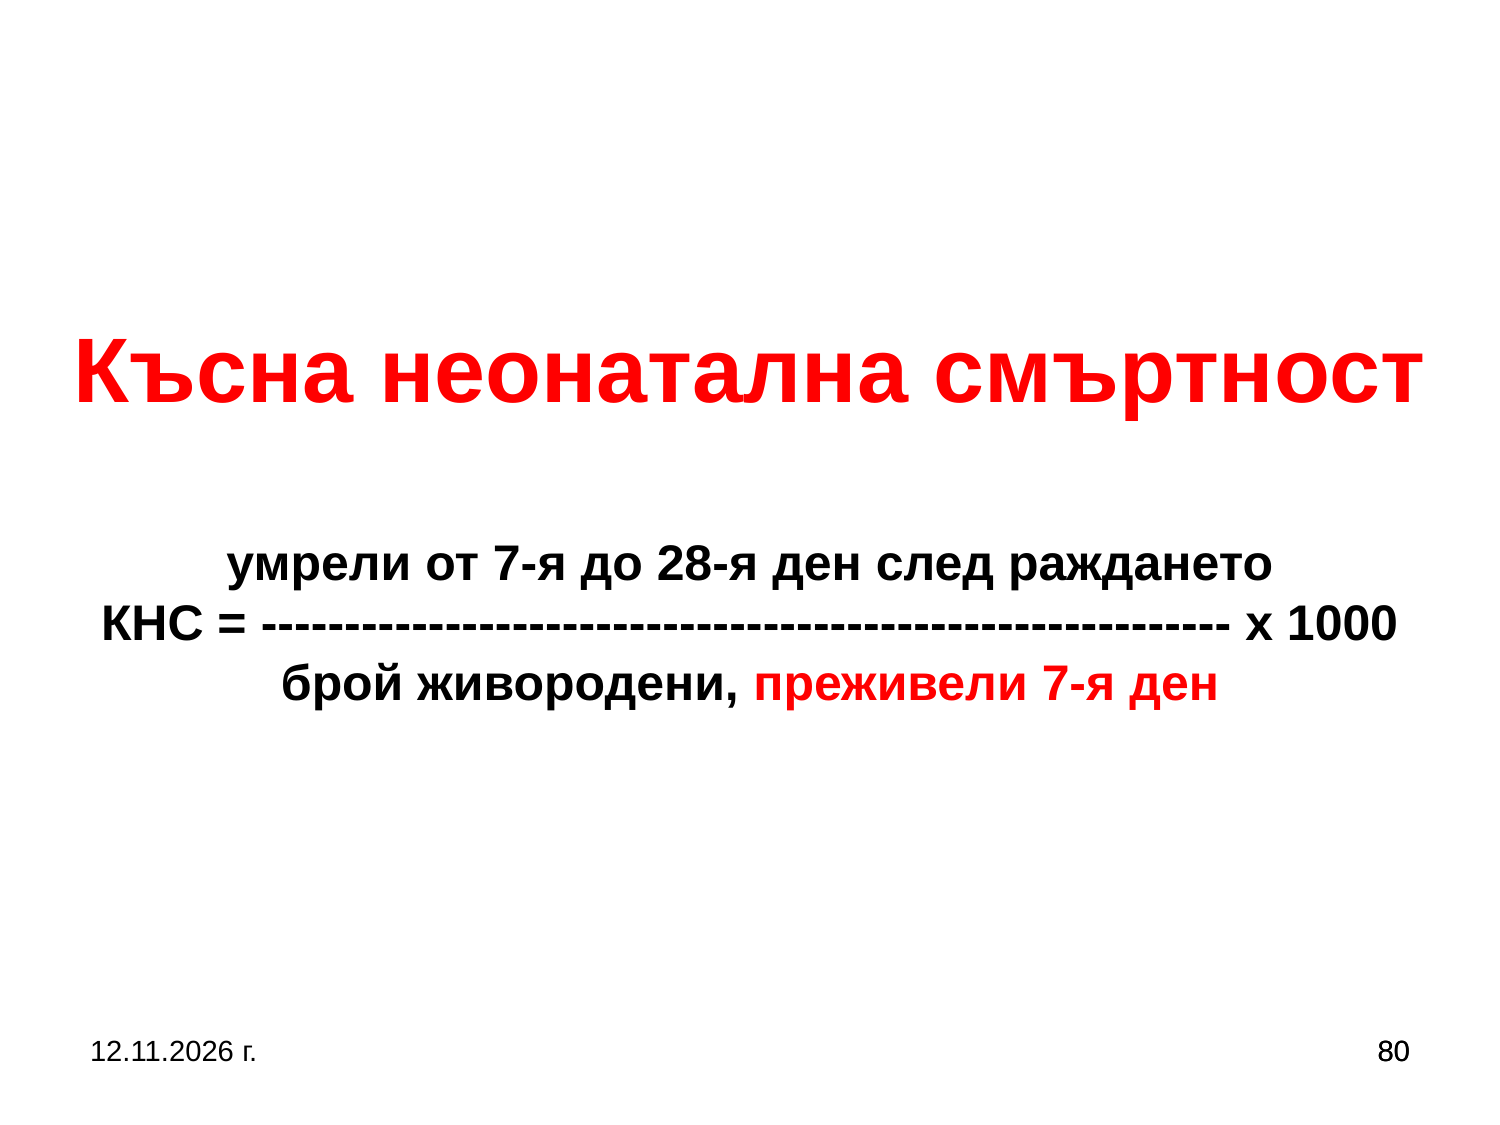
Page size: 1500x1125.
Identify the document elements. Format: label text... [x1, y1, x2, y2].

title Късна неонатална смъртност умрели от 7-я до 28-я ден след раждането КНС = ---------------------------------------------------------- х 1000 брой живородени, преживели 7-я ден [52, 44, 1448, 977]
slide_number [75, 1024, 425, 1103]
text_box 80 [1074, 1024, 1425, 1103]
